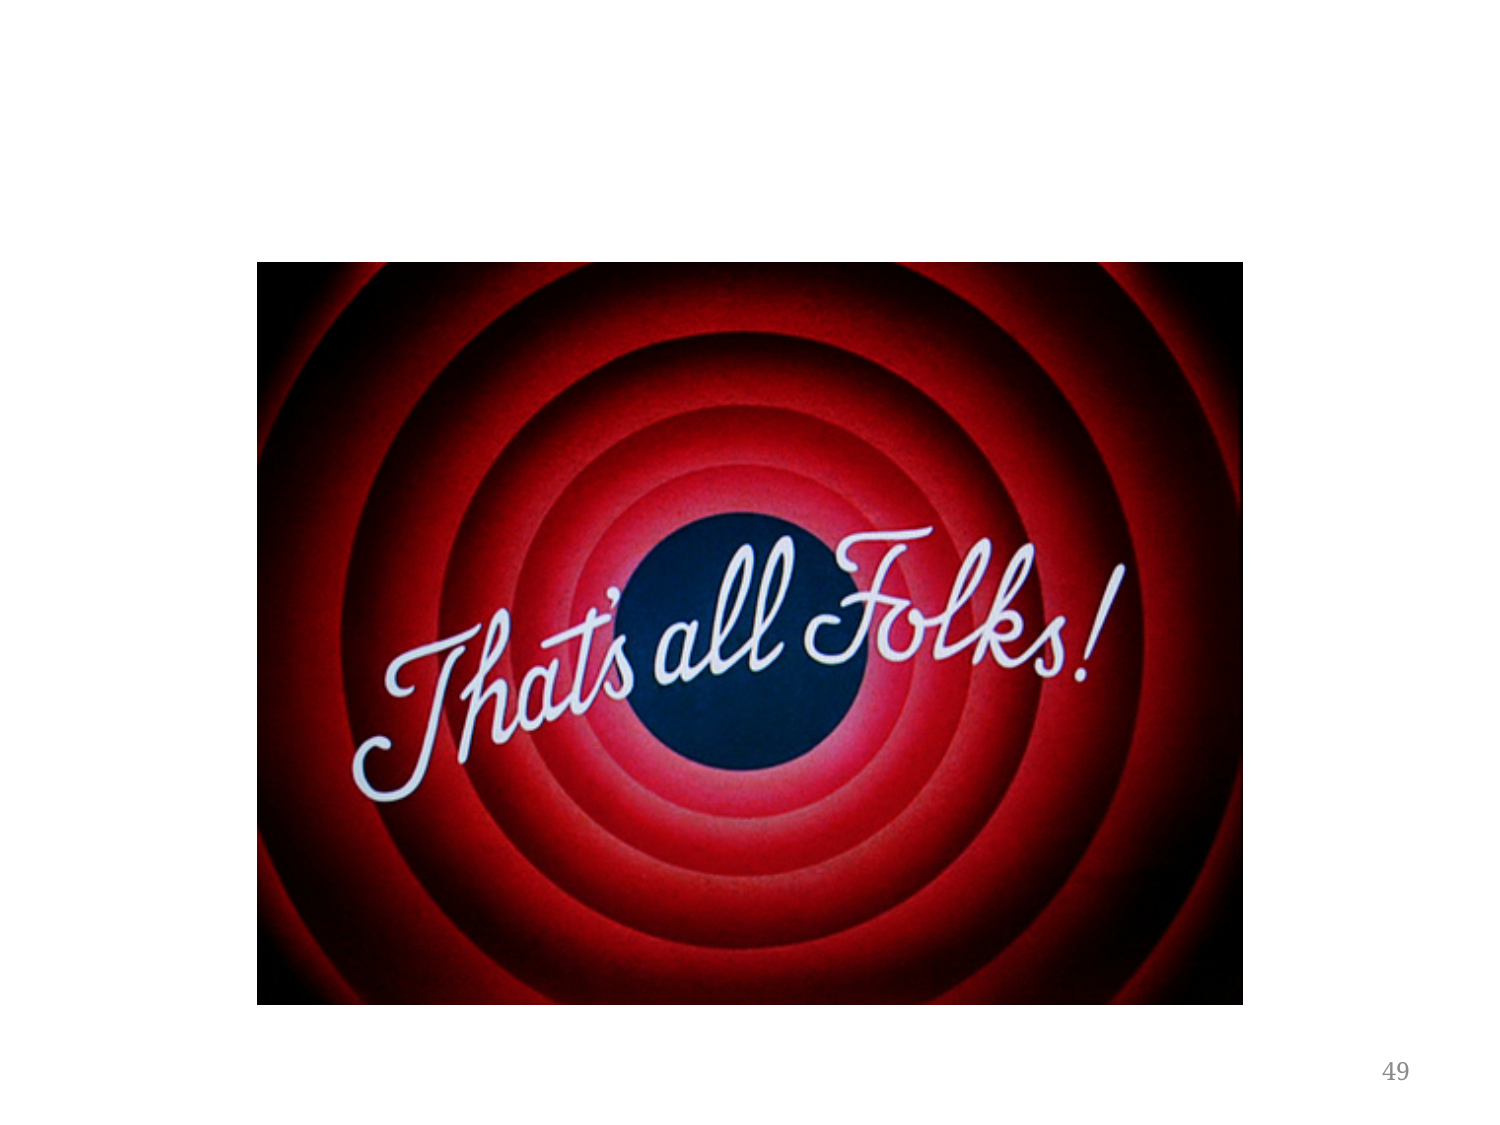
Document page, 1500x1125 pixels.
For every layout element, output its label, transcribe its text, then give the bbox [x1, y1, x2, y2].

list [257, 262, 1243, 1006]
slide_number 49 [1074, 1042, 1425, 1103]
